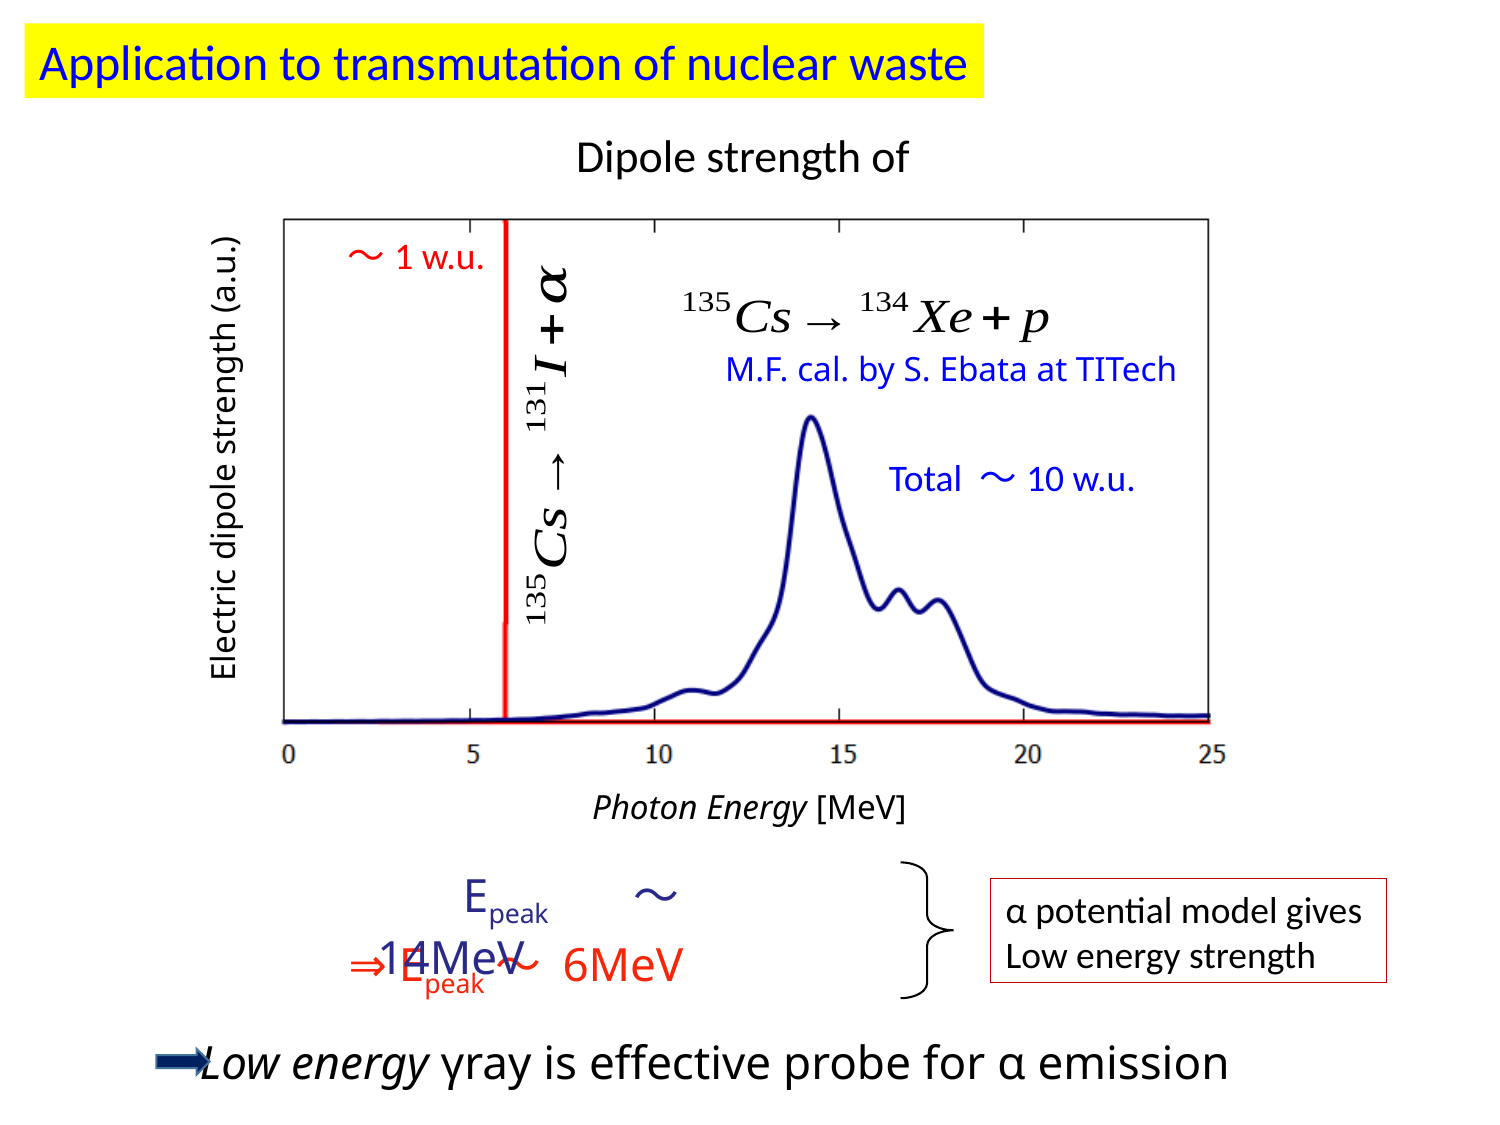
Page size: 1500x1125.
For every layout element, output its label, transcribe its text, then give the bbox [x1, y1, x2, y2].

text_box α potential model gives Low energy strength [990, 878, 1387, 983]
text_box Low energy γray is effective probe for α emission [184, 1026, 1245, 1096]
text_box Electric dipole strength (a.u.) [194, 221, 249, 697]
text_box [900, 861, 954, 999]
text_box [155, 1046, 211, 1078]
text_box Photon Energy [MeV] [577, 787, 922, 834]
text_box Application to transmutation of nuclear waste [24, 23, 985, 99]
picture [249, 186, 1250, 787]
